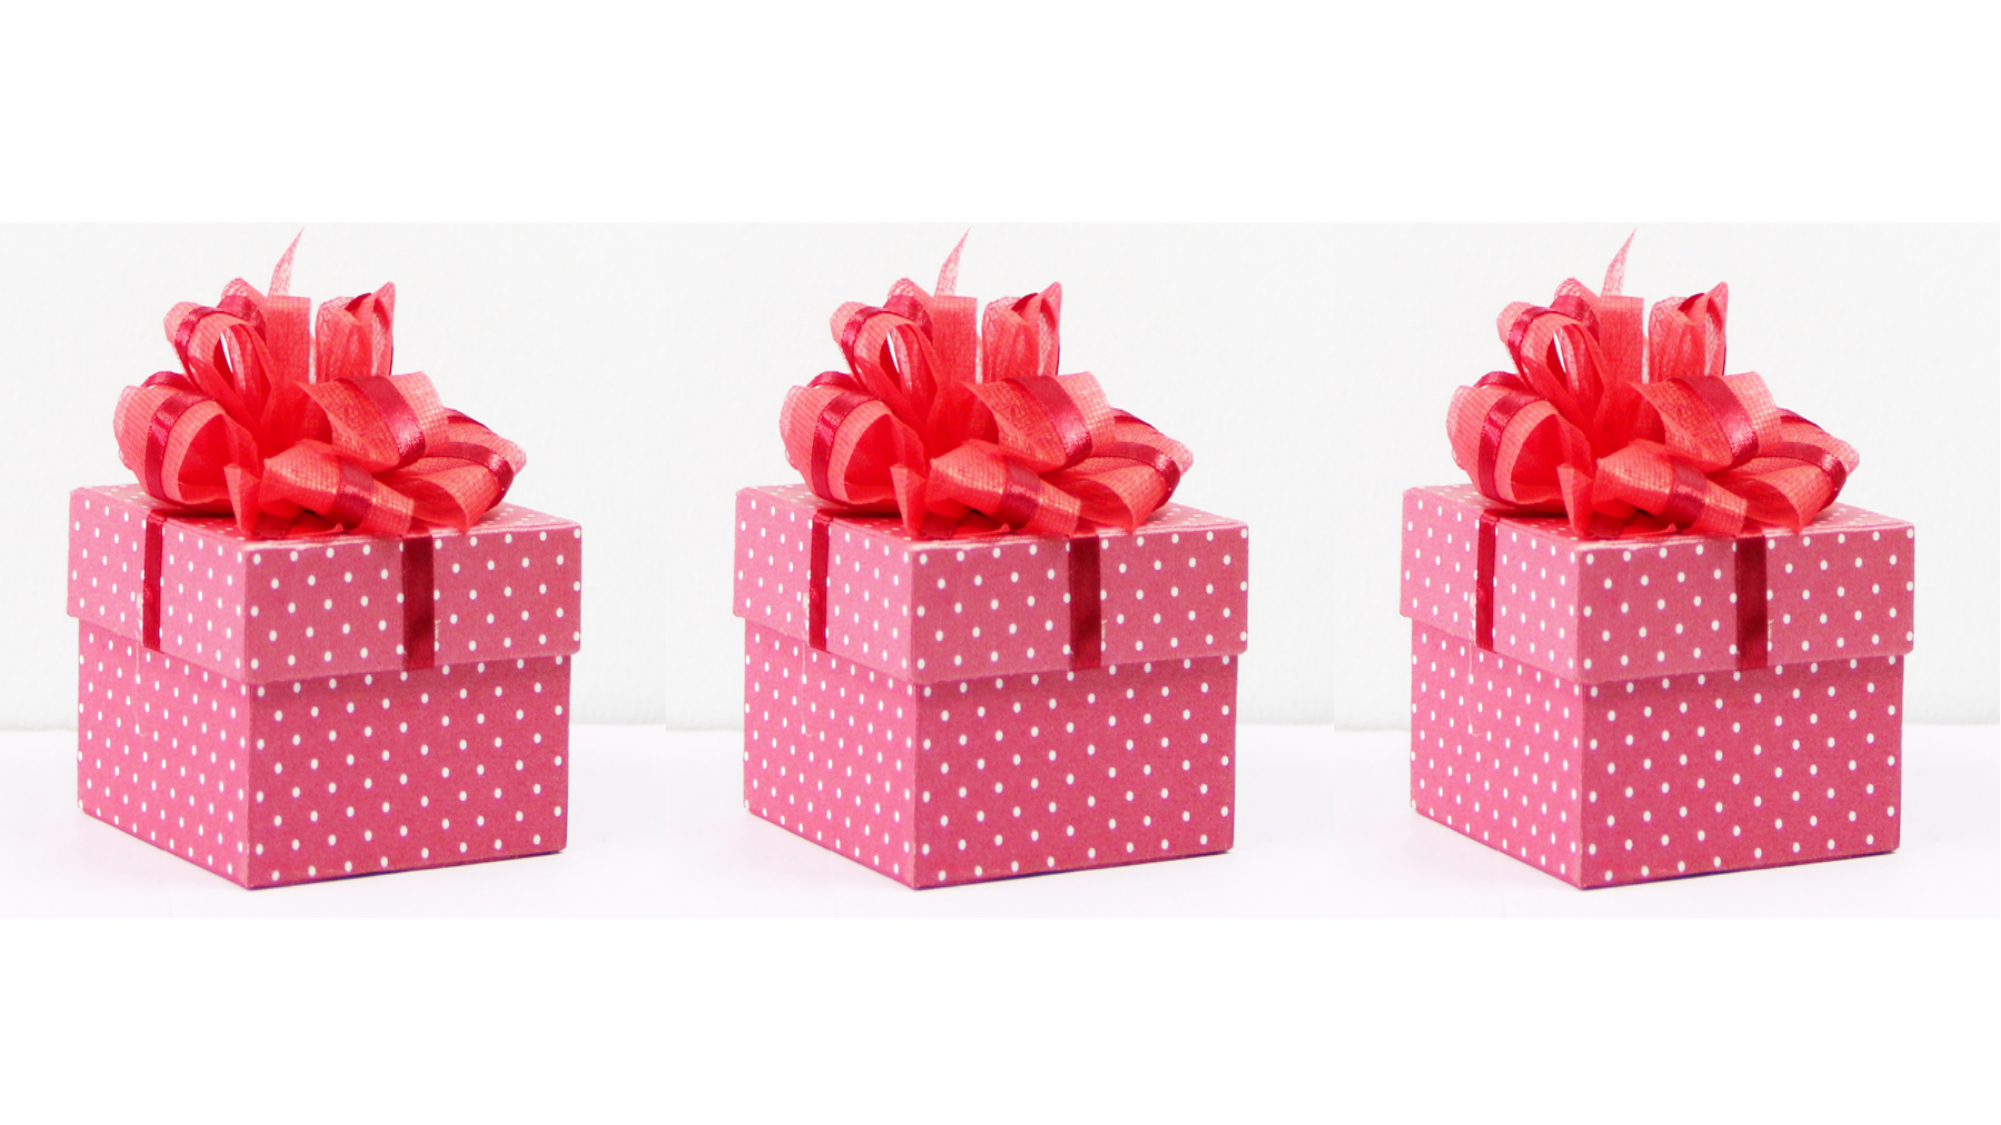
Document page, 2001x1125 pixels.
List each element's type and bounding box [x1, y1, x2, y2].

text_box [0, 222, 2000, 918]
